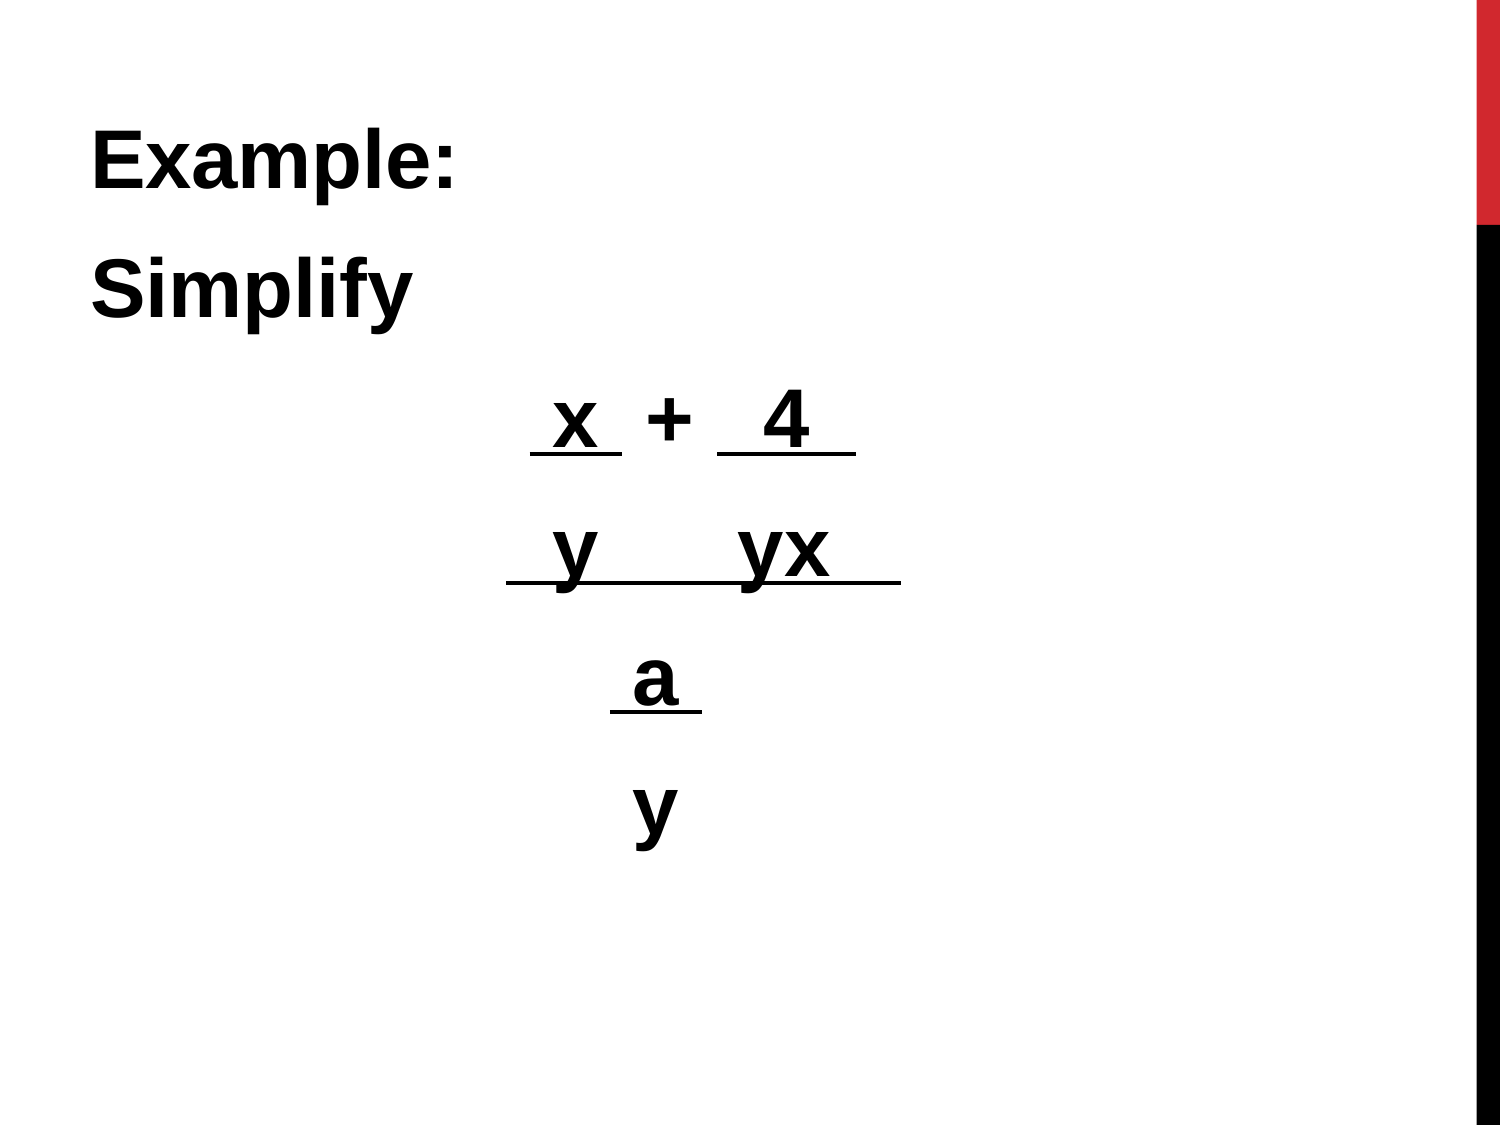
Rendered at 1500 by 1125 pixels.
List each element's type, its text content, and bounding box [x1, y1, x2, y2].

list Example: Simplify x + 4 y yx a y [75, 98, 1325, 1005]
